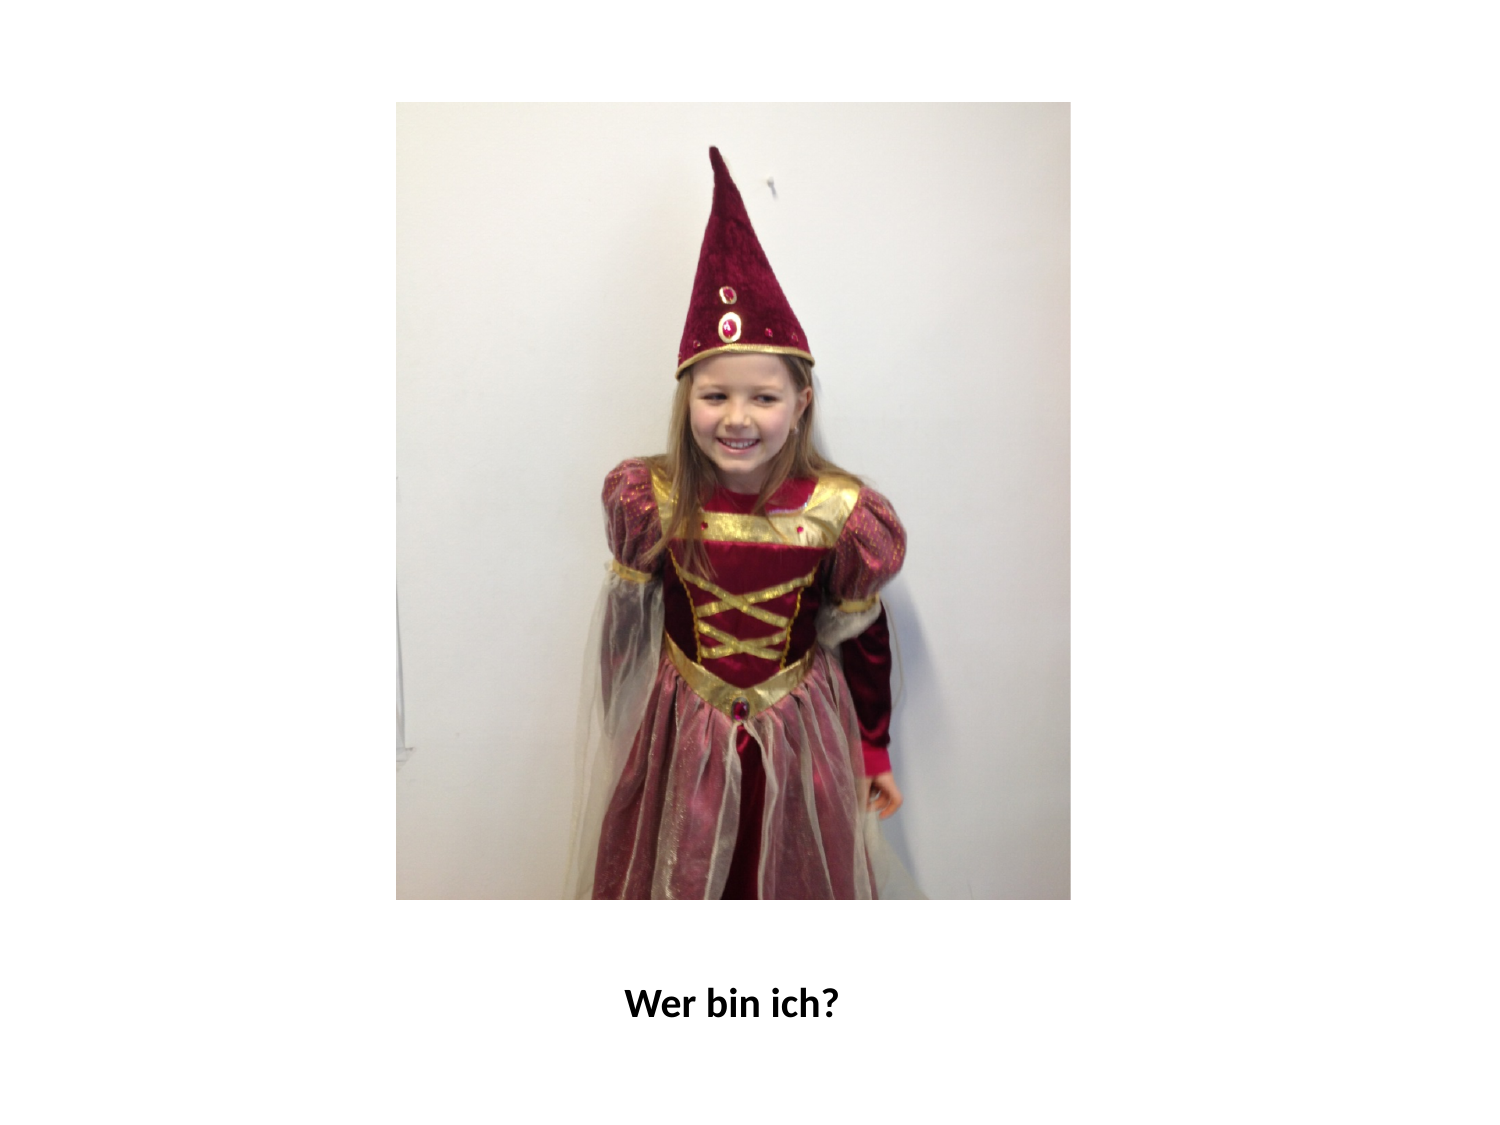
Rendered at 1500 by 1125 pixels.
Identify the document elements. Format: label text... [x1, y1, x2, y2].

picture [333, 102, 1133, 899]
title Wer bin ich? [395, 940, 1069, 1034]
